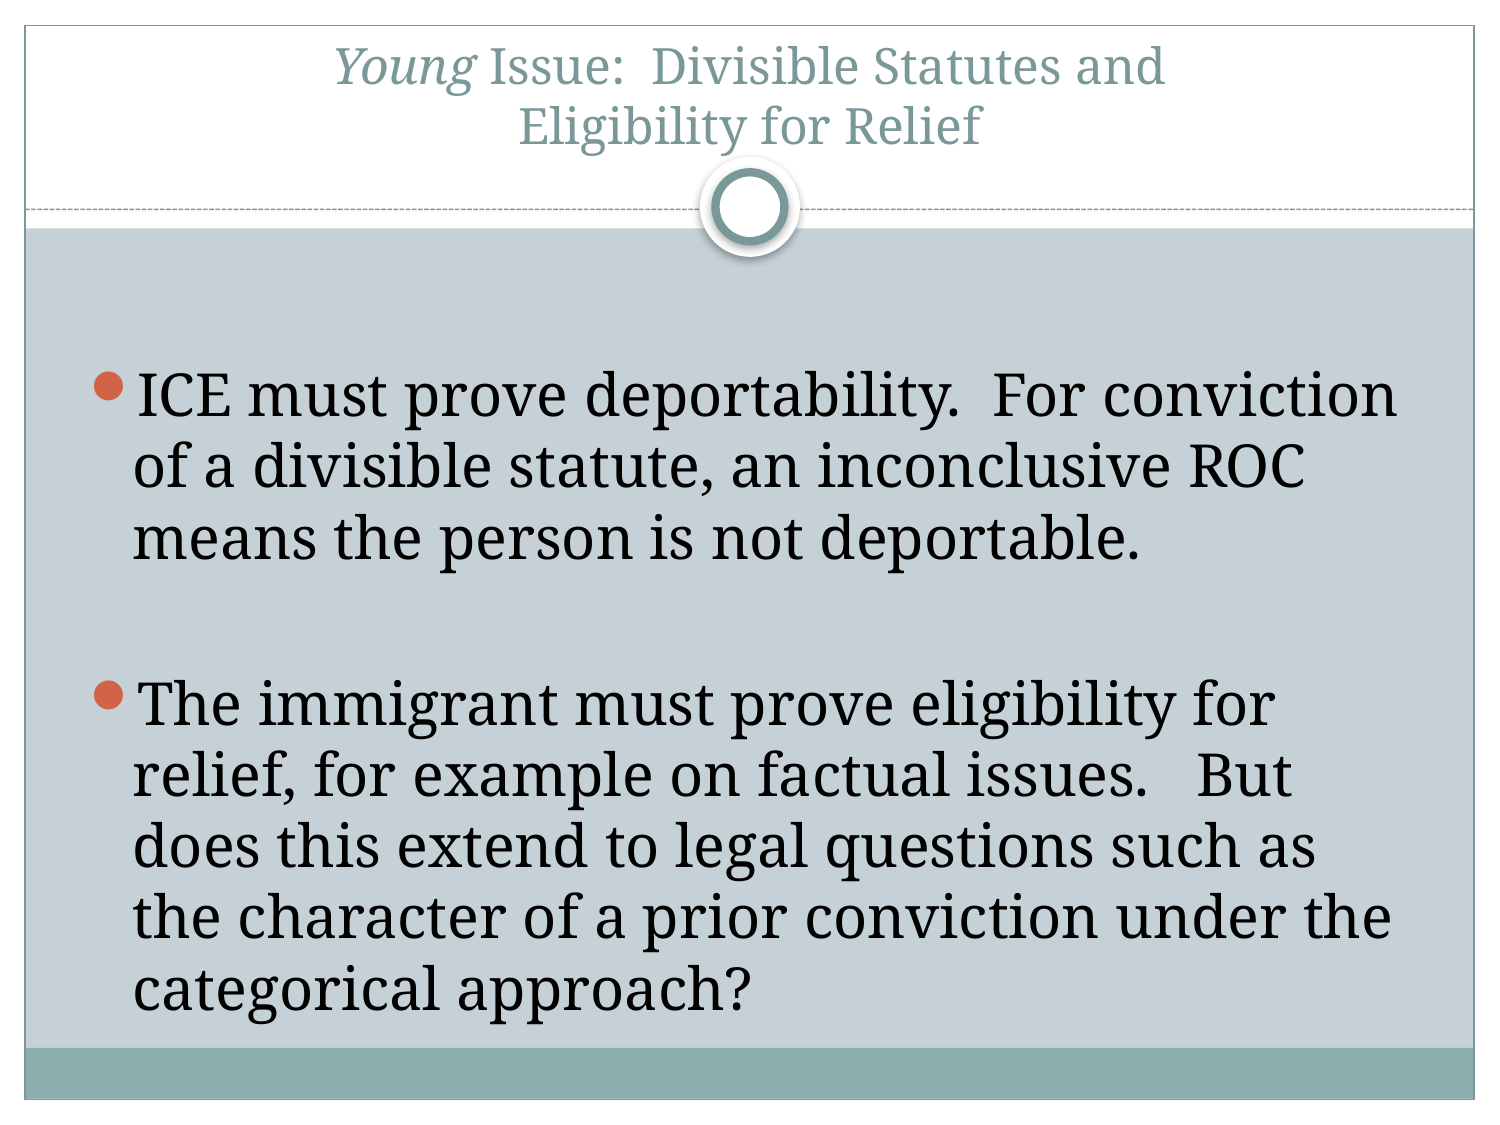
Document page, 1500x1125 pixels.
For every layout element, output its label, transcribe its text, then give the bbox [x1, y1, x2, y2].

list ICE must prove deportability. For conviction of a divisible statute, an inconclusive ROC means the person is not deportable. The immigrant must prove eligibility for relief, for example on factual issues. But does this extend to legal questions such as the character of a prior conviction under the categorical approach? [75, 350, 1425, 1088]
title Young Issue: Divisible Statutes and Eligibility for Relief [49, 37, 1450, 162]
